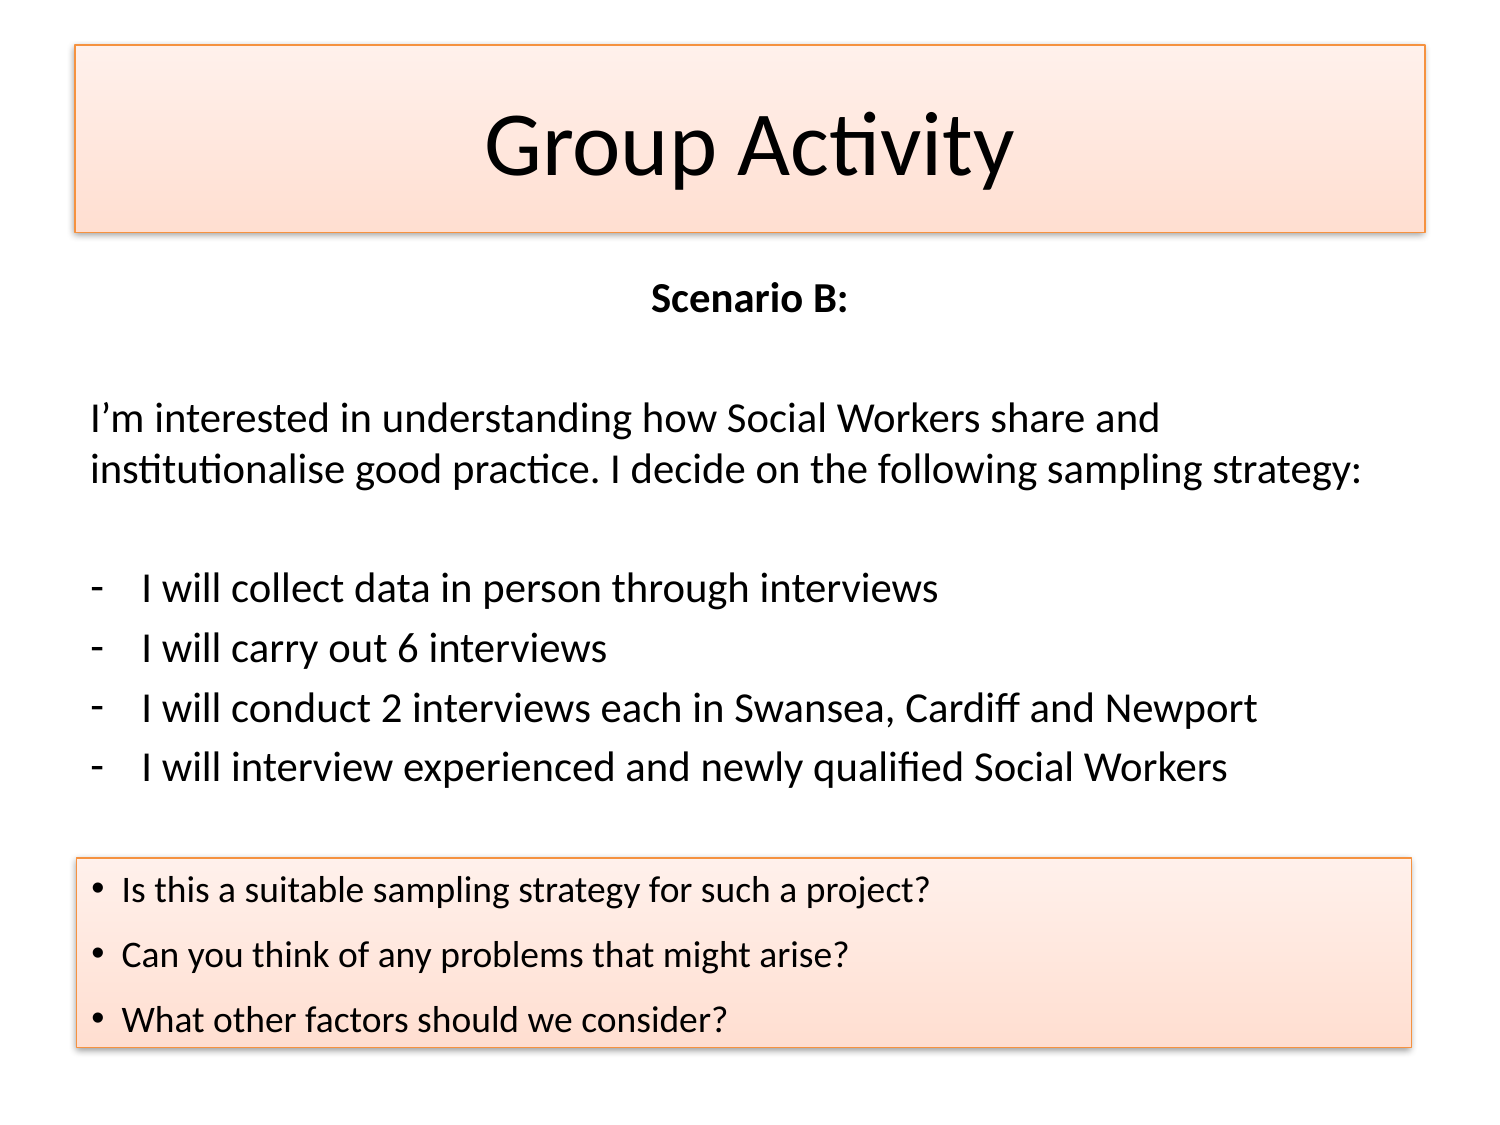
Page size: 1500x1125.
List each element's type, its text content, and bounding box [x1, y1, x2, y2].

title Group Activity [74, 44, 1426, 233]
text_box Is this a suitable sampling strategy for such a project? Can you think of any problems that might arise? What other factors should we consider? [76, 857, 1412, 1048]
list Scenario B: I’m interested in understanding how Social Workers share and institutionalise good practice. I decide on the following sampling strategy: I will collect data in person through interviews I will carry out 6 interviews I will conduct 2 interviews each in Swansea, Cardiff and Newport I will interview experienced and newly qualified Social Workers [75, 262, 1425, 811]
